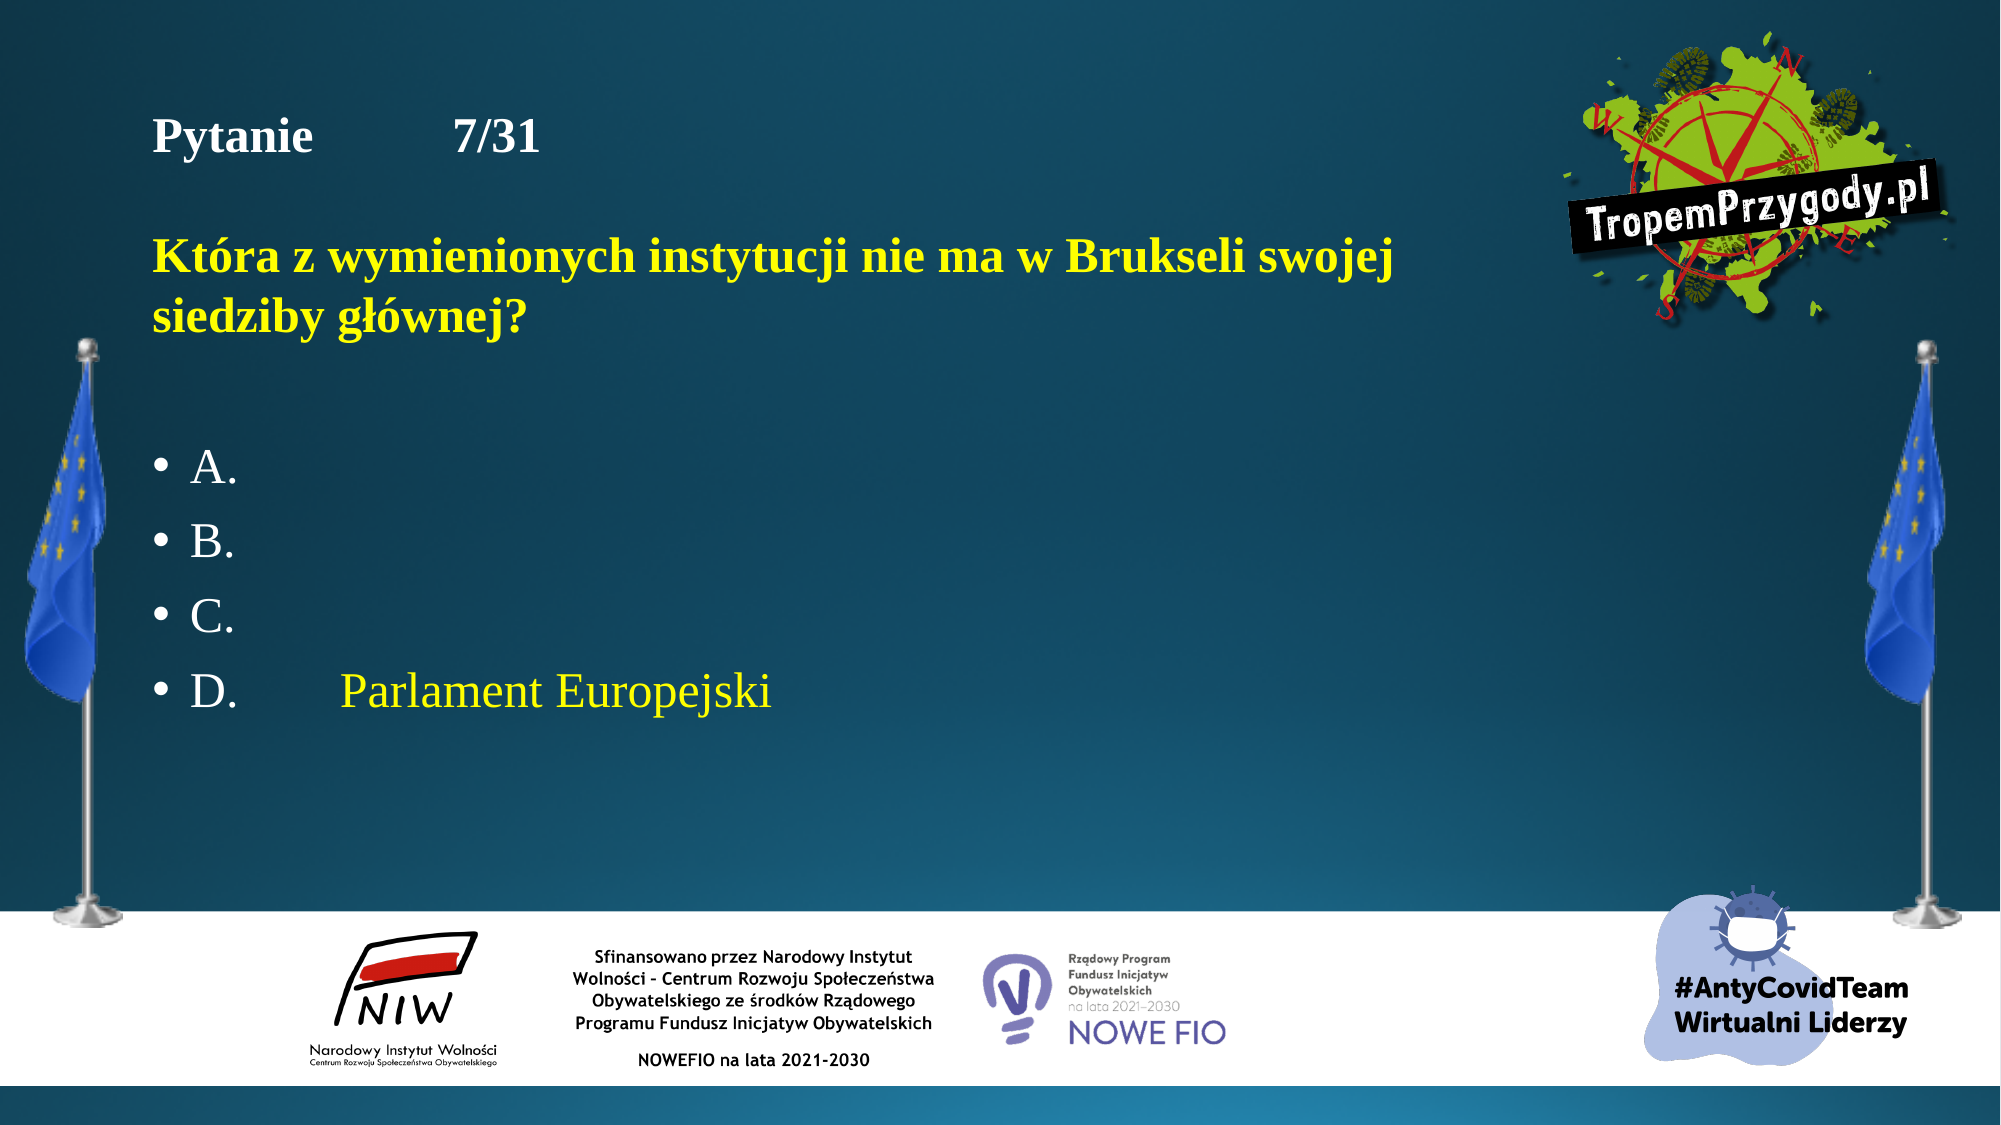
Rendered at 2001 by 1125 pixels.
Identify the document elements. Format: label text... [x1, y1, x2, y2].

title Pytanie 7/31 Która z wymienionych instytucji nie ma w Brukseli swojej siedziby głównej? [137, 95, 1582, 416]
list A. B. C. D. Parlament Europejski [137, 432, 1863, 887]
picture [0, 0, 2001, 1125]
